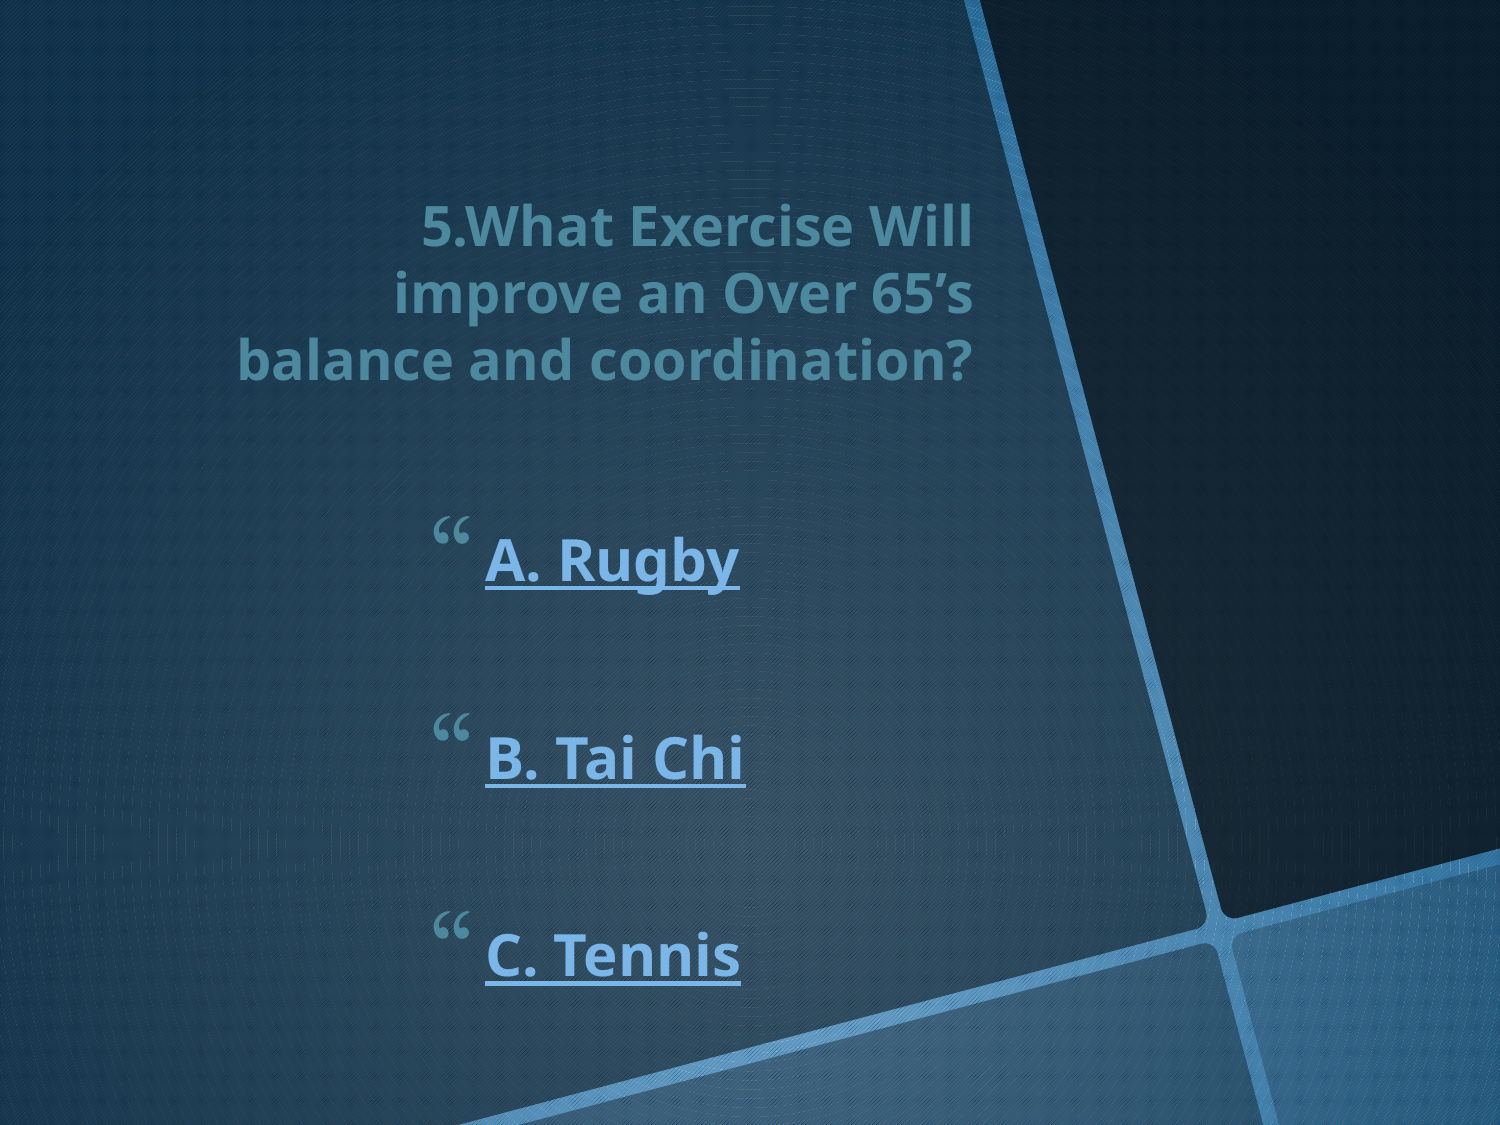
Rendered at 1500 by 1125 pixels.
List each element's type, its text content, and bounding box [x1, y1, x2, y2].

title 5.What Exercise Will improve an Over 65’s balance and coordination? [199, 164, 990, 400]
list A. Rugby B. Tai Chi C. Tennis [410, 515, 834, 1055]
